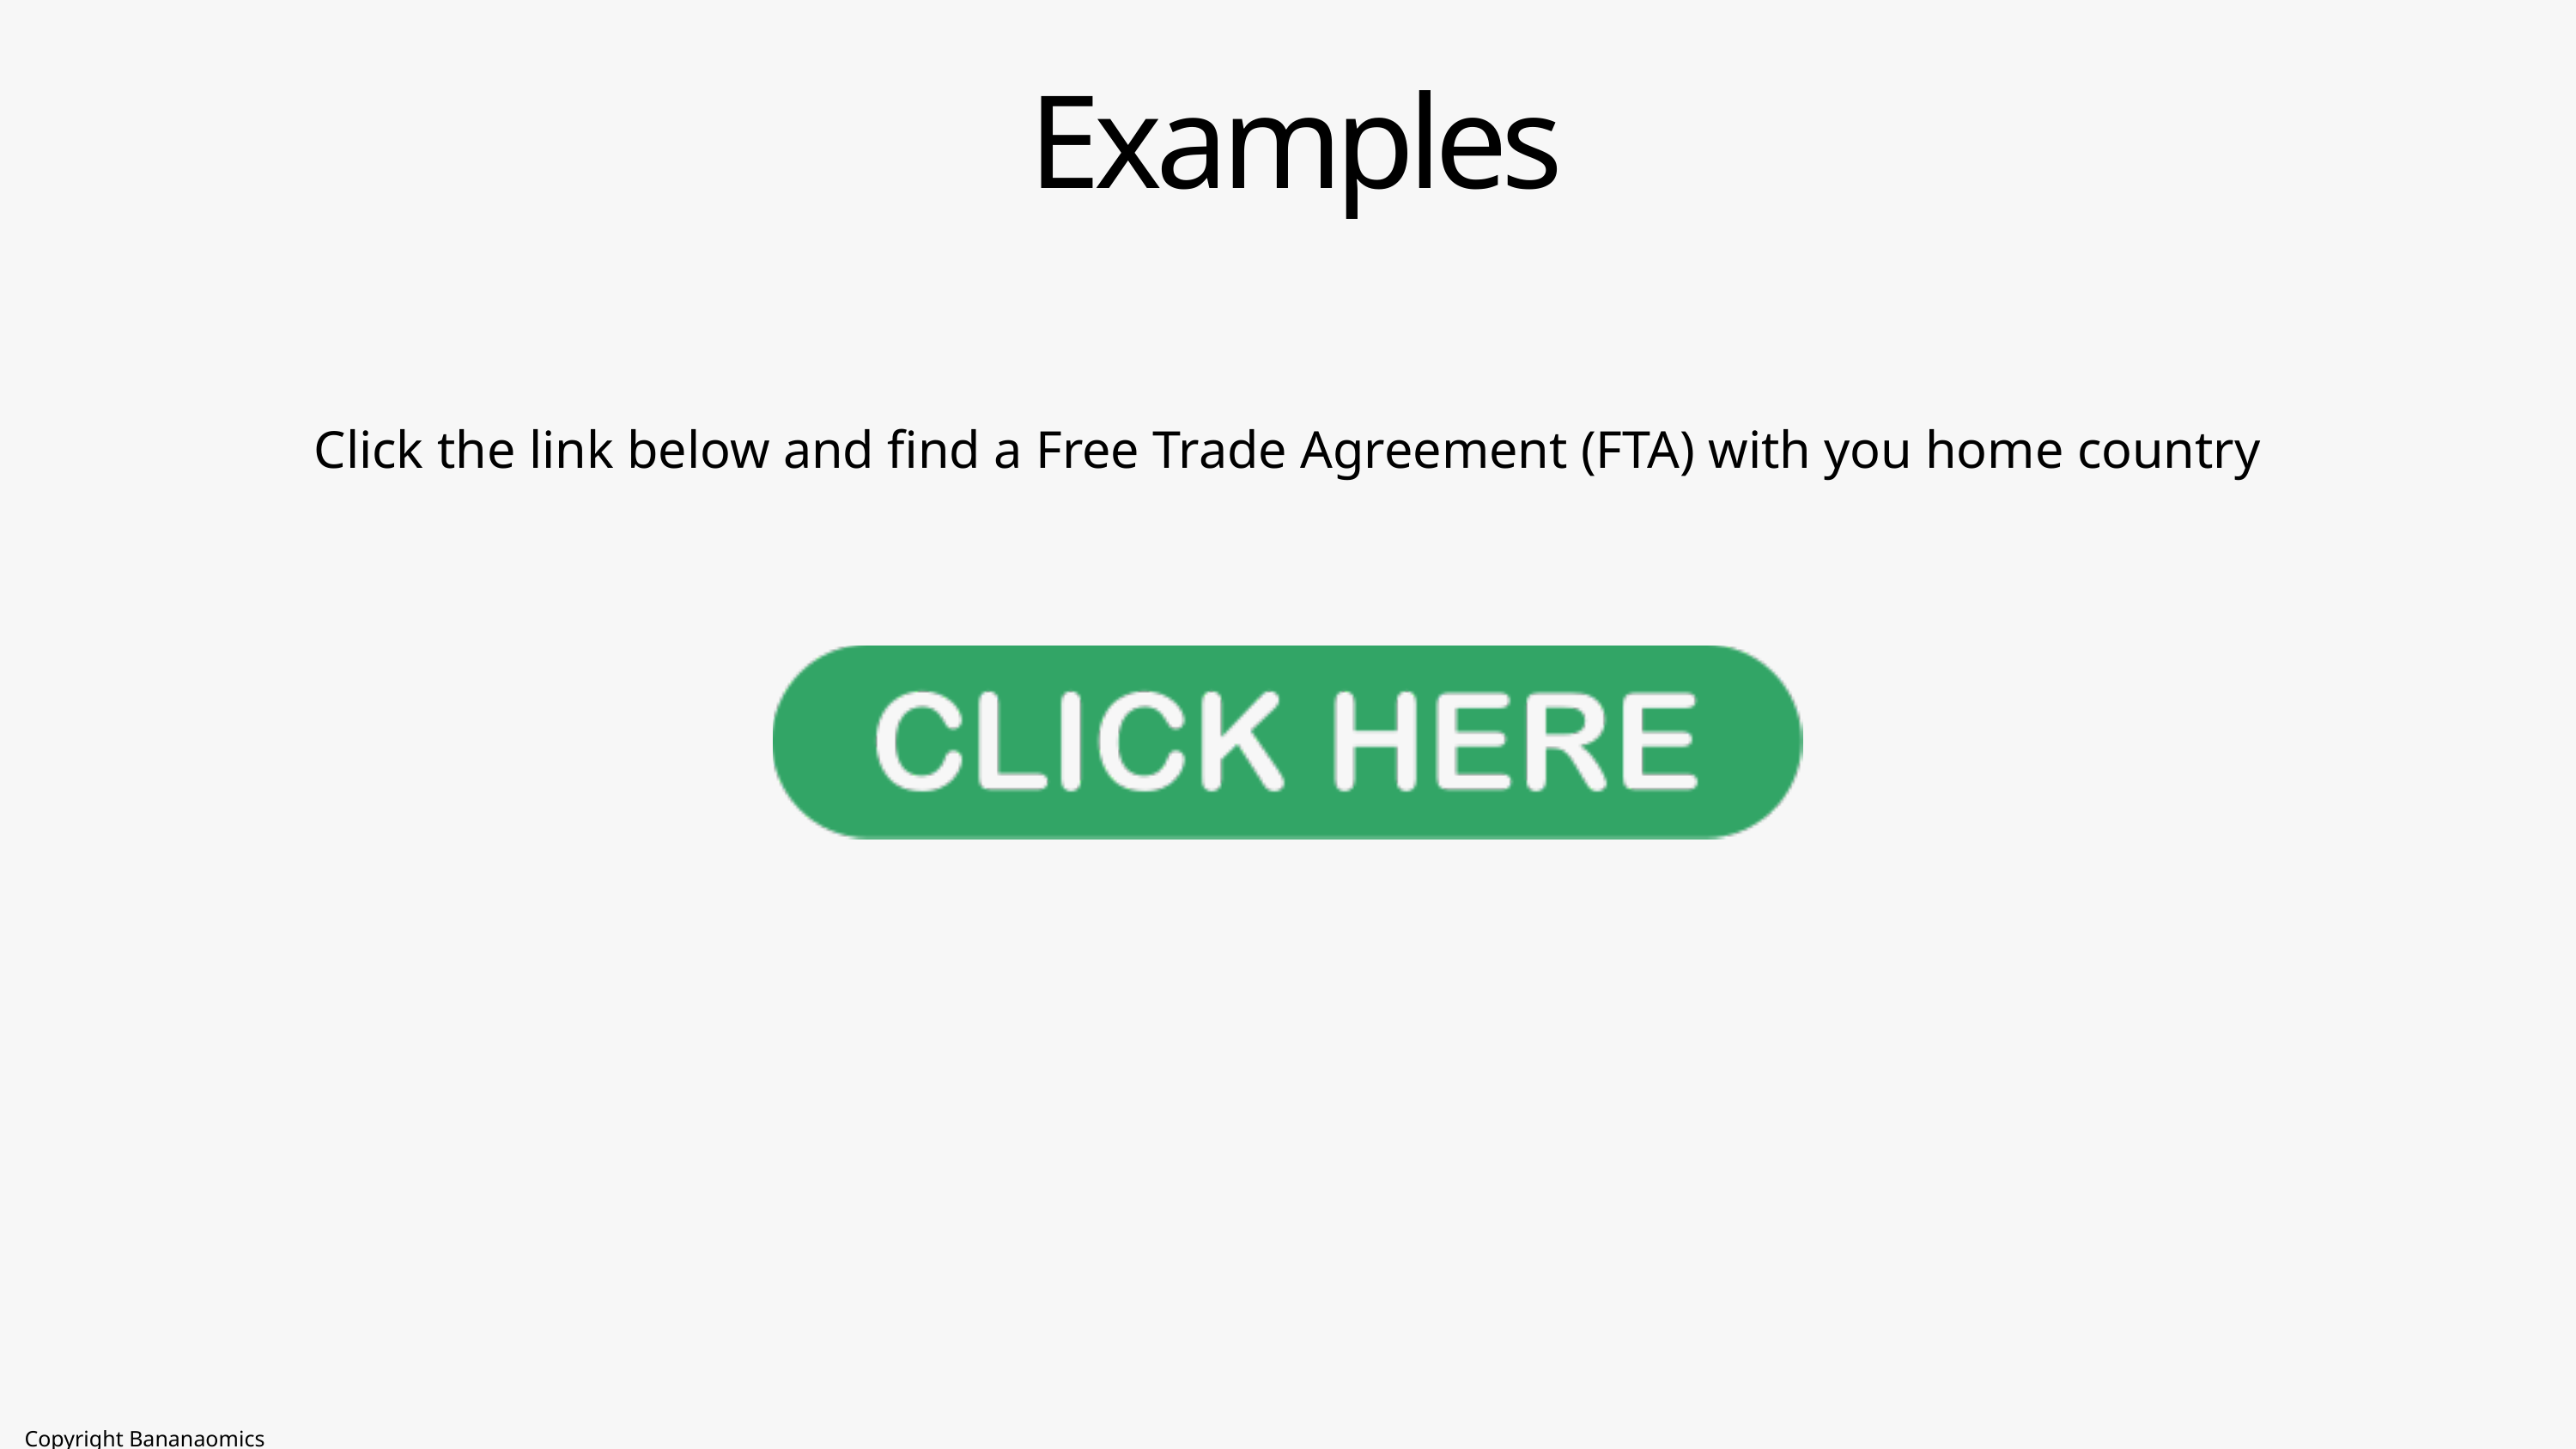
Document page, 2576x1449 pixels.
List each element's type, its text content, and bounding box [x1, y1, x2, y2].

text_box Copyright Bananaomics [0, 1420, 553, 1449]
text_box Click the link below and find a Free Trade Agreement (FTA) with you home country [127, 370, 2449, 478]
picture [772, 646, 1804, 840]
text_box Examples [144, 92, 2448, 215]
